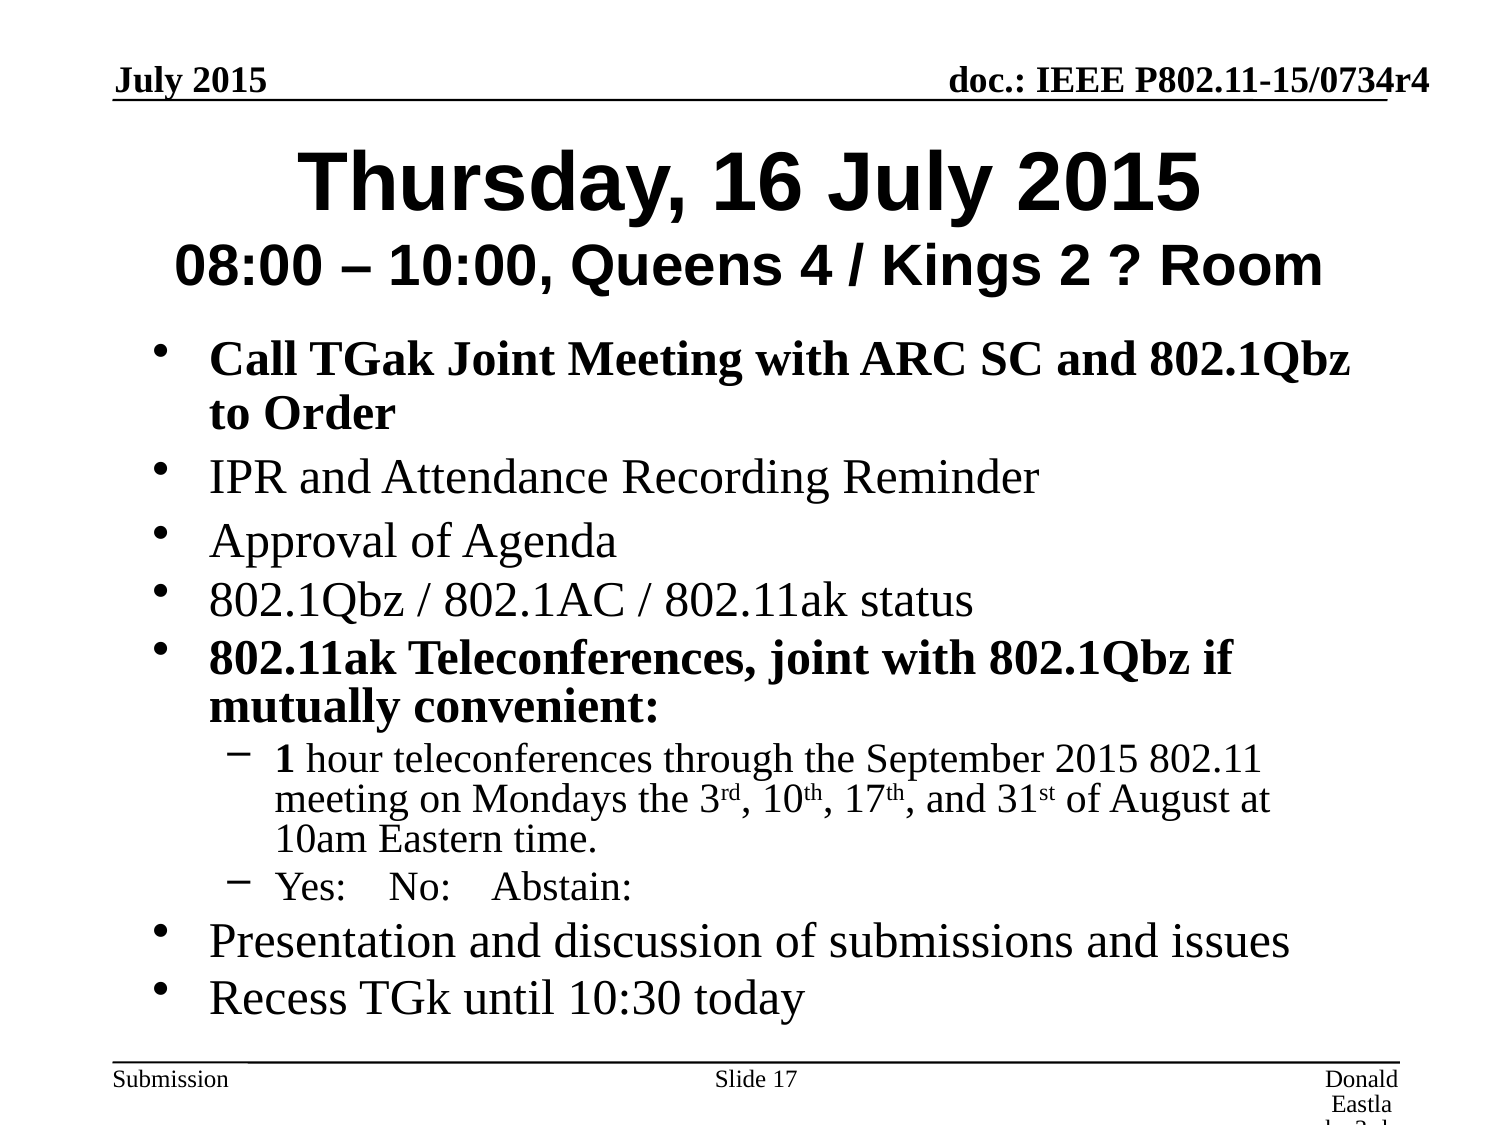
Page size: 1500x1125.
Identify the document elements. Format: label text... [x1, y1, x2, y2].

title Thursday, 16 July 2015 08:00 – 10:00, Queens 4 / Kings 2 ? Room [112, 112, 1388, 313]
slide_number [114, 54, 290, 100]
slide_number Slide 17 [712, 1063, 800, 1093]
list Call TGak Joint Meeting with ARC SC and 802.1Qbz to Order IPR and Attendance Recording Reminder Approval of Agenda 802.1Qbz / 802.1AC / 802.11ak status 802.11ak Teleconferences, joint with 802.1Qbz if mutually convenient: 1 hour teleconferences through the September 2015 802.11 meeting on Mondays the 3rd, 10th, 17th, and 31st of August at 10am Eastern time. Yes: No: Abstain: Presentation and discussion of submissions and issues Recess TGk until 10:30 today [137, 324, 1388, 1063]
footer Donald Eastlake 3rd, Huawei Technologies [1325, 1062, 1402, 1093]
